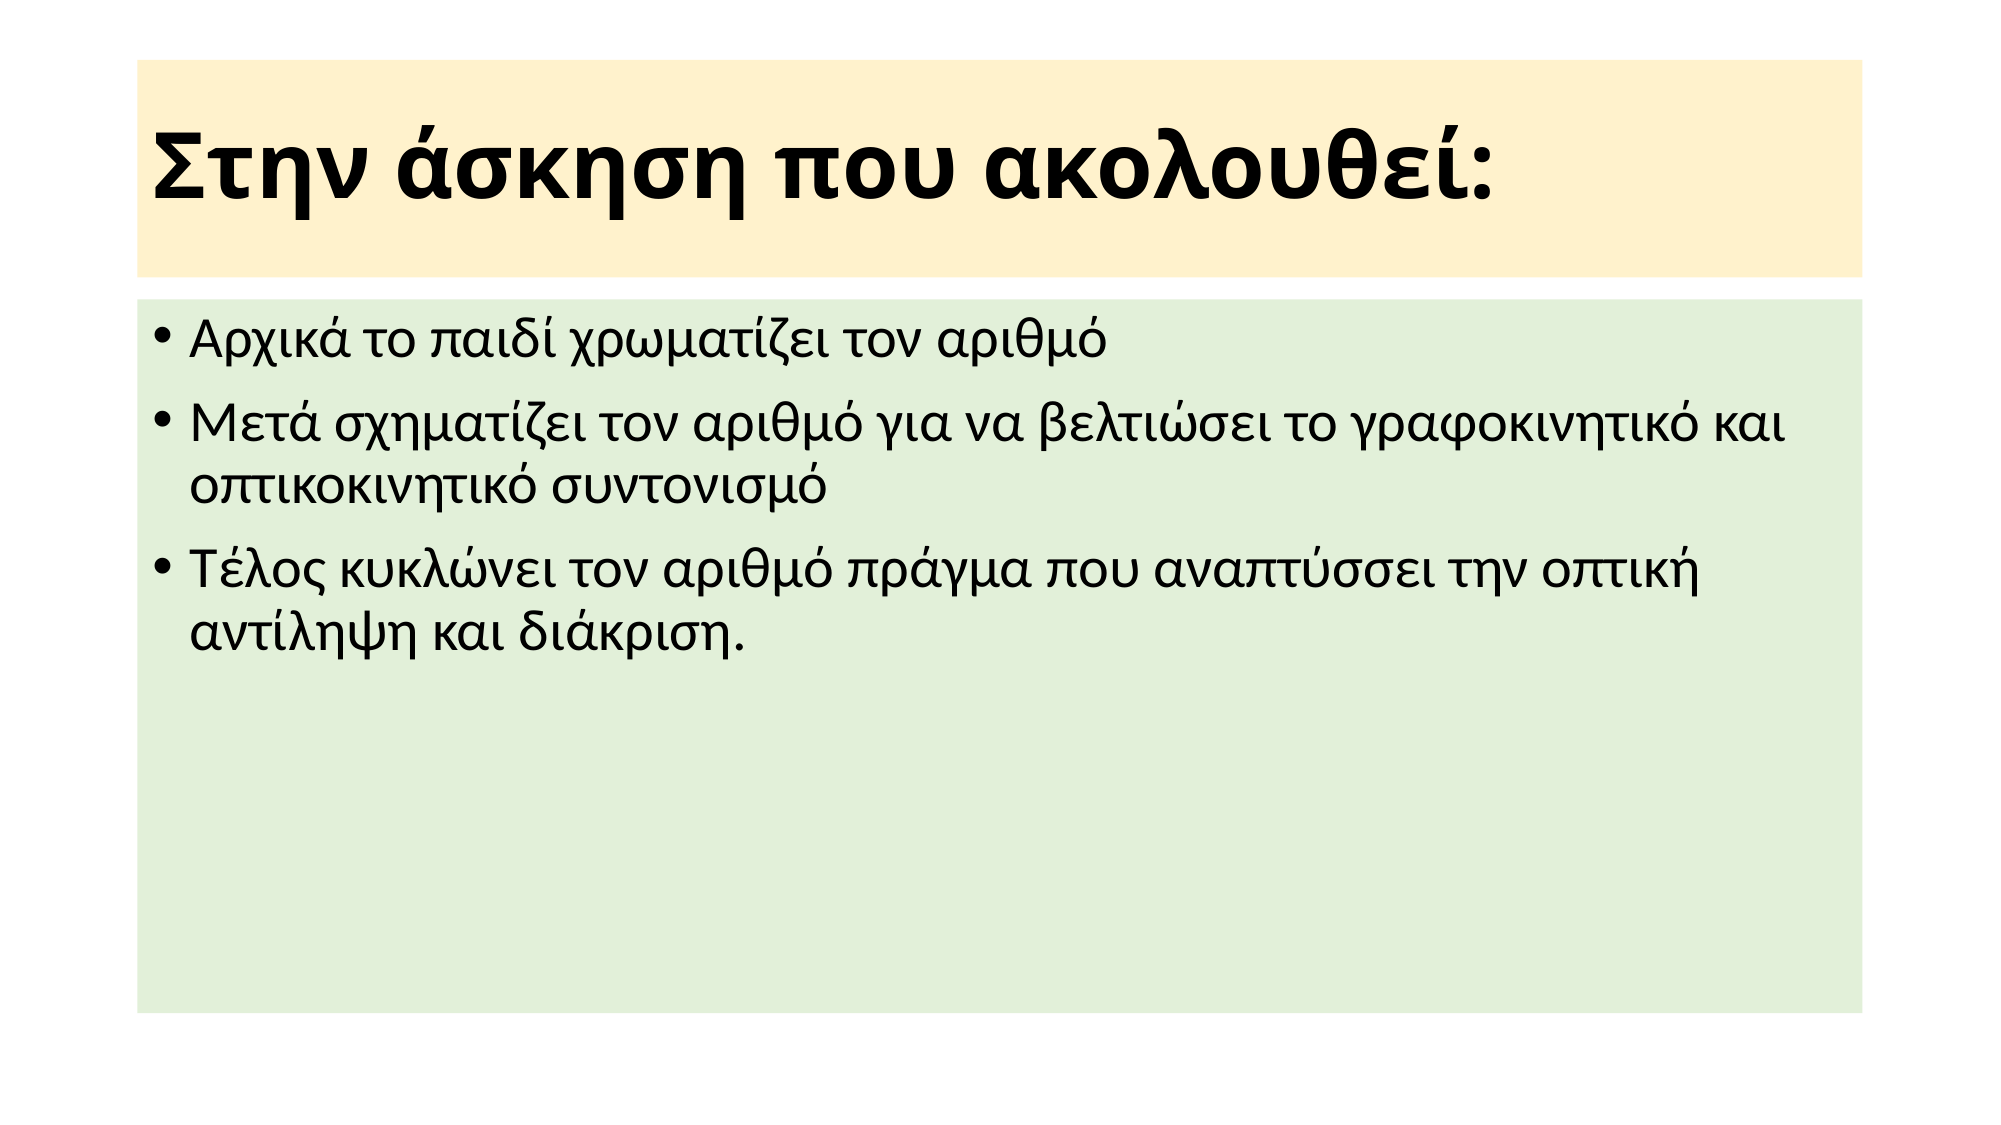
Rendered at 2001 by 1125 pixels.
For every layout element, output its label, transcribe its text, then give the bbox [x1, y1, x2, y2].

list Αρχικά το παιδί χρωματίζει τον αριθμό Μετά σχηματίζει τον αριθμό για να βελτιώσει το γραφοκινητικό και οπτικοκινητικό συντονισμό Τέλος κυκλώνει τον αριθμό πράγμα που αναπτύσσει την οπτική αντίληψη και διάκριση. [137, 299, 1863, 1014]
title Στην άσκηση που ακολουθεί: [137, 59, 1863, 278]
